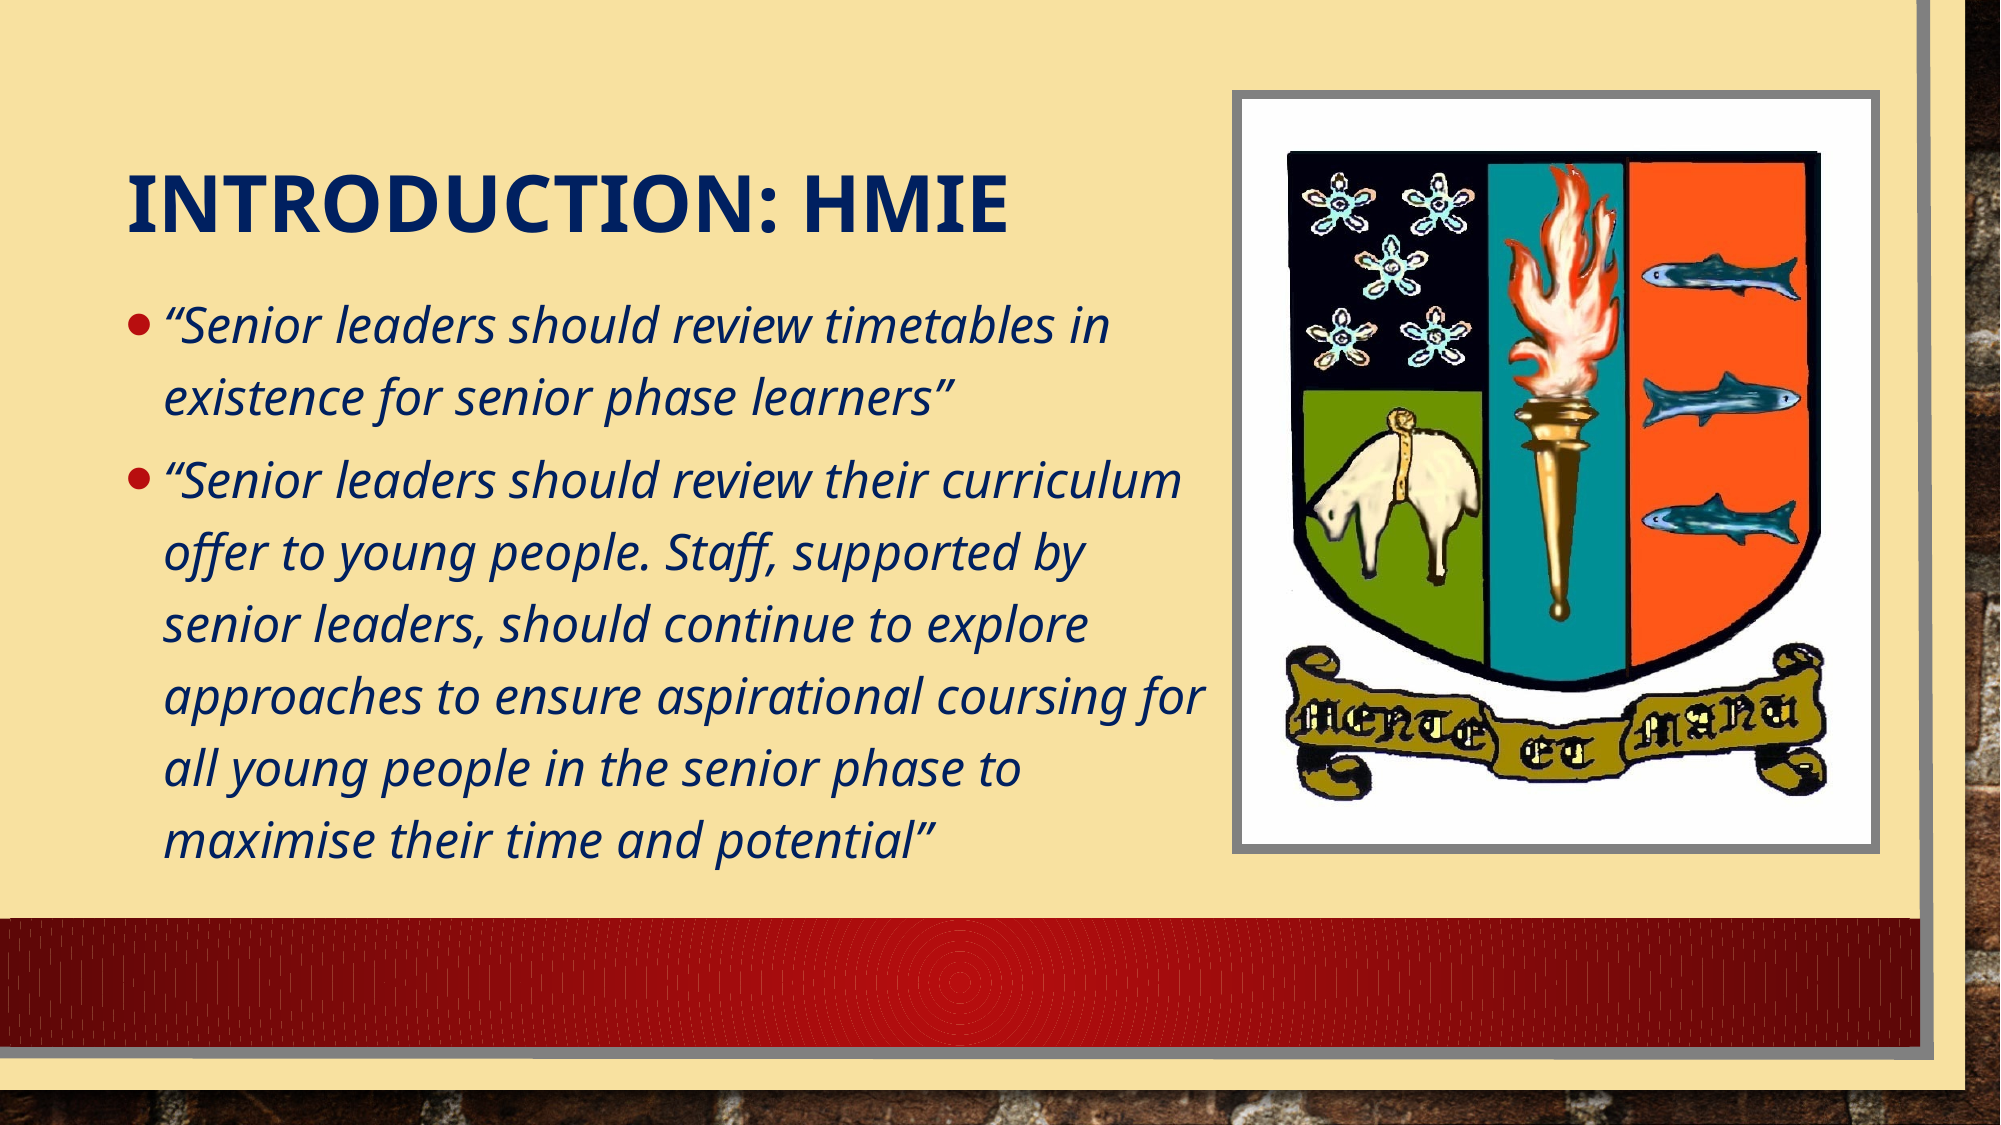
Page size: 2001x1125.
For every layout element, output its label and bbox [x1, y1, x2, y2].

text_box [0, 0, 1966, 1091]
picture [1241, 99, 1872, 845]
picture [0, 0, 2000, 1125]
